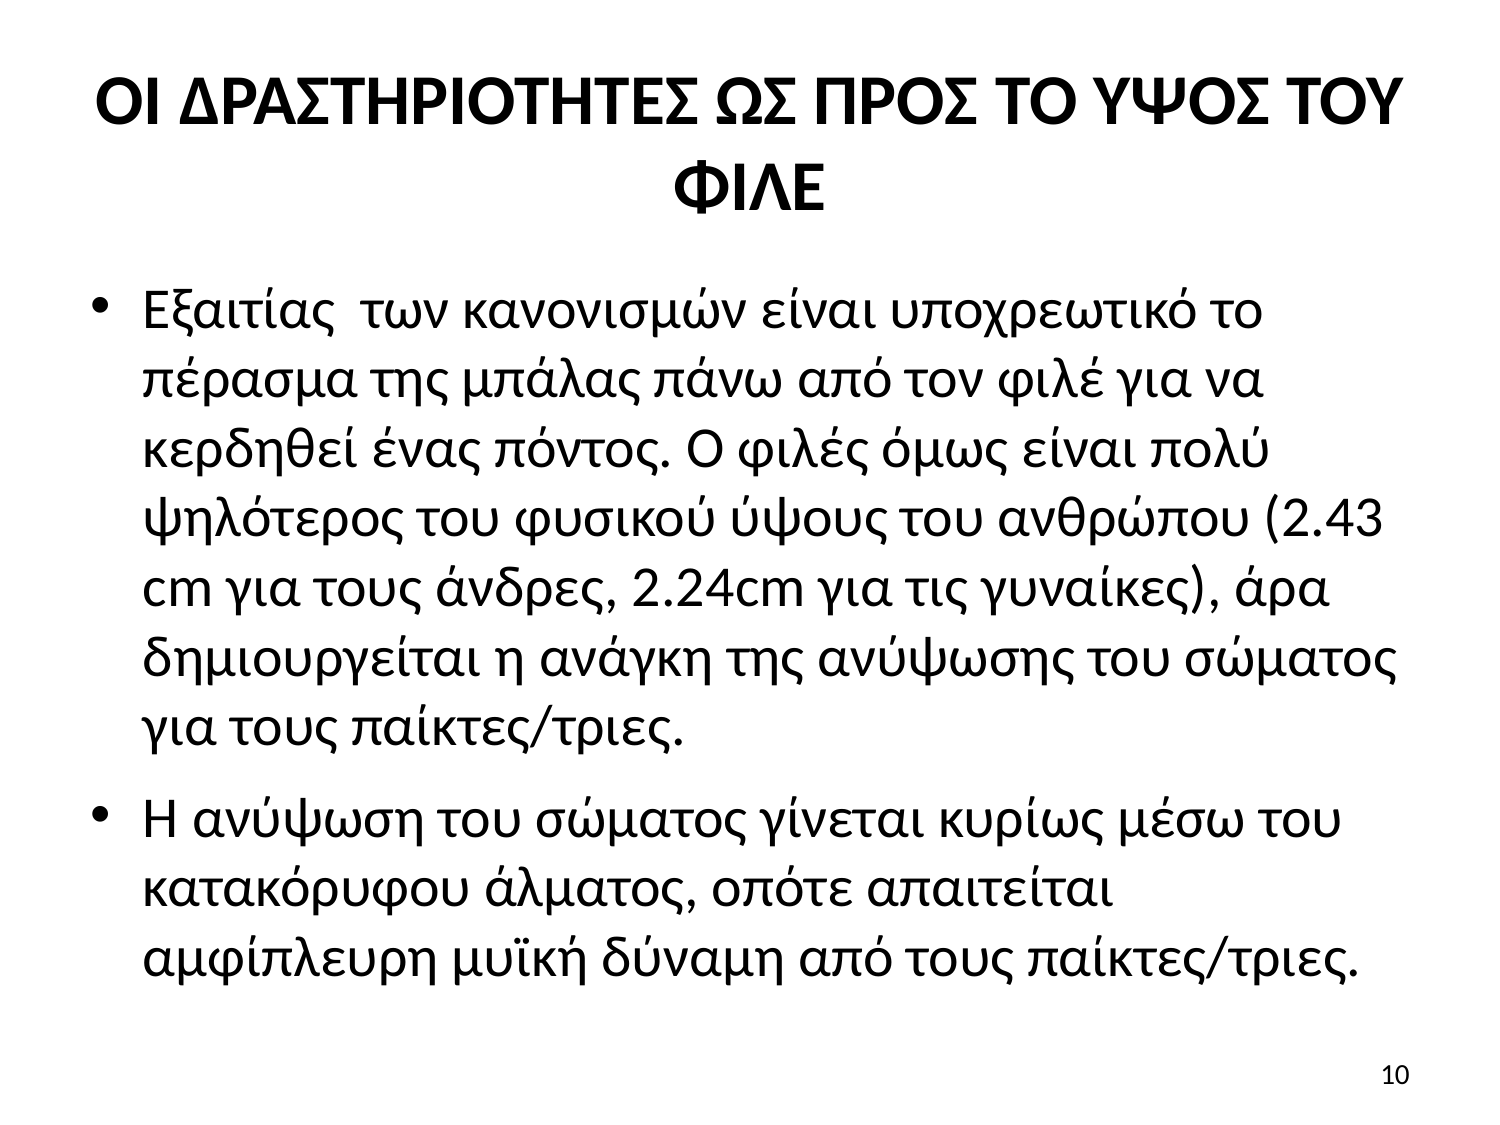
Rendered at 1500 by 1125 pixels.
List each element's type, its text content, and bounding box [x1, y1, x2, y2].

slide_number 10 [1074, 1042, 1425, 1103]
list Εξαιτίας των κανονισμών είναι υποχρεωτικό το πέρασμα της μπάλας πάνω από τον φιλέ για να κερδηθεί ένας πόντος. Ο φιλές όμως είναι πολύ ψηλότερος του φυσικού ύψους του ανθρώπου (2.43 cm για τους άνδρες, 2.24cm για τις γυναίκες), άρα δημιουργείται η ανάγκη της ανύψωσης του σώματος για τους παίκτες/τριες. Η ανύψωση του σώματος γίνεται κυρίως μέσω του κατακόρυφου άλματος, οπότε απαιτείται αμφίπλευρη μυϊκή δύναμη από τους παίκτες/τριες. [75, 262, 1425, 1005]
title ΟΙ ΔΡΑΣΤΗΡΙΟΤΗΤΕΣ ΩΣ ΠΡΟΣ ΤΟ ΥΨΟΣ ΤΟΥ ΦΙΛΕ [75, 45, 1425, 233]
